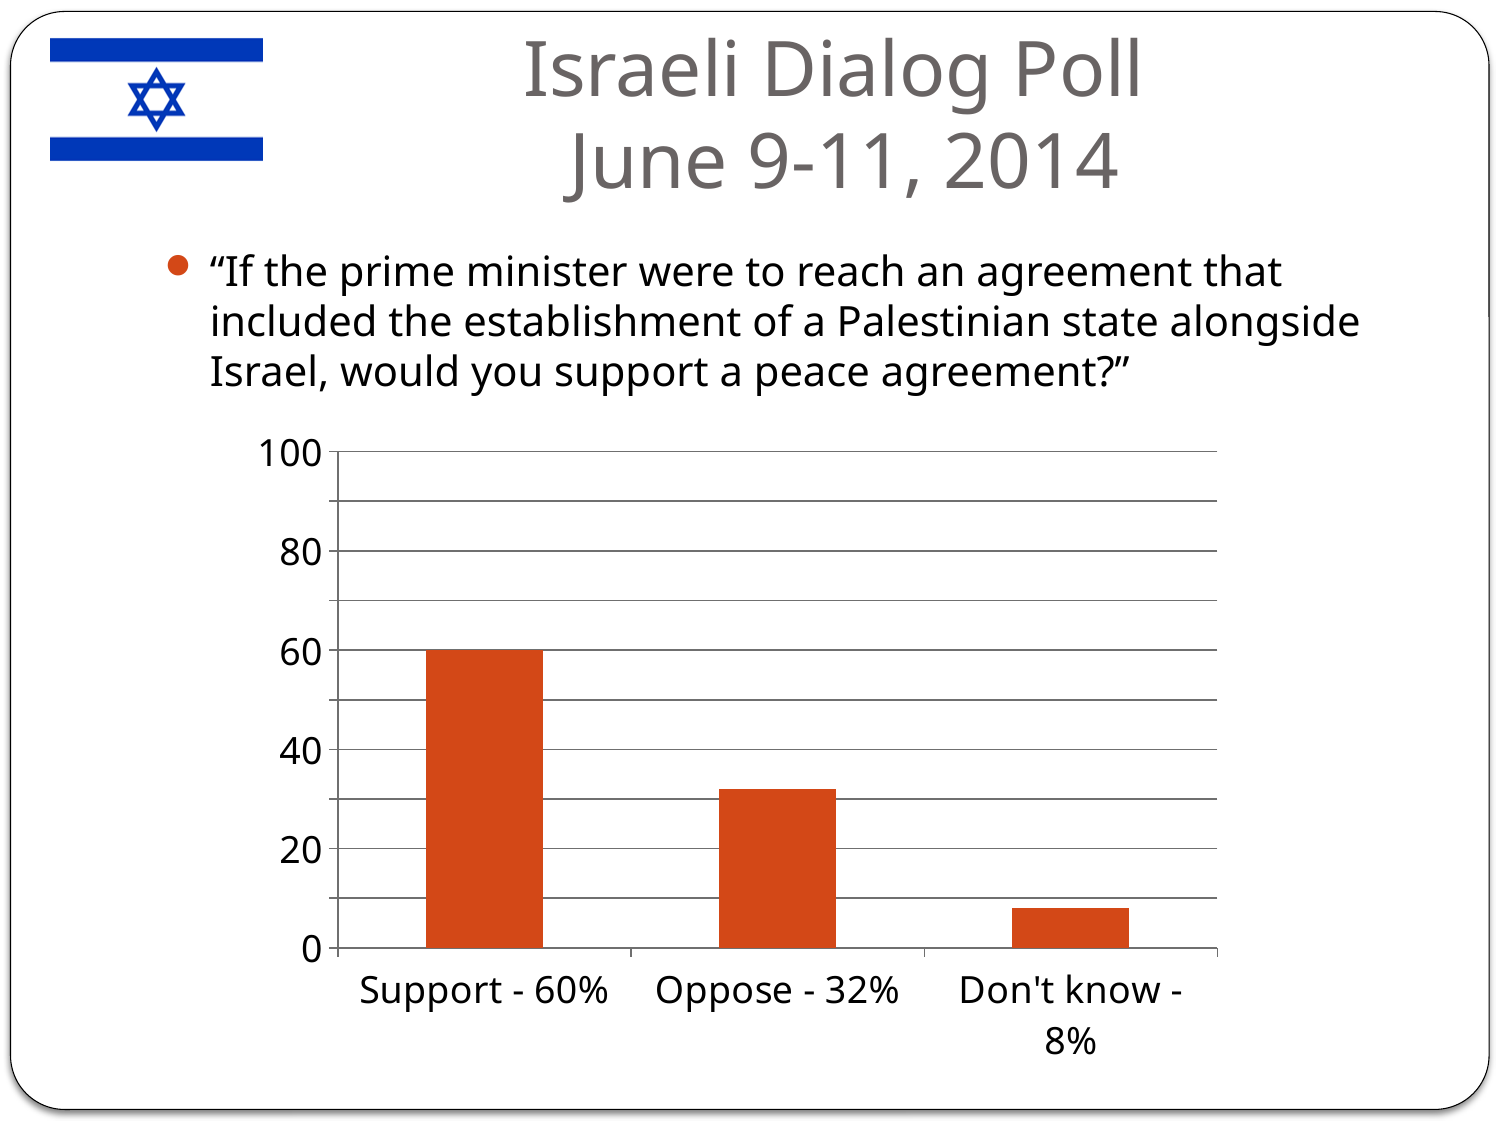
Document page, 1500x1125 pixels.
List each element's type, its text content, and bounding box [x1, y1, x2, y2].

chart [237, 412, 1238, 1080]
list “If the prime minister were to reach an agreement that included the establishment of a Palestinian state alongside Israel, would you support a peace agreement?” [150, 237, 1425, 988]
picture [49, 24, 264, 176]
title Israeli Dialog Poll June 9-11, 2014 [263, 11, 1426, 219]
